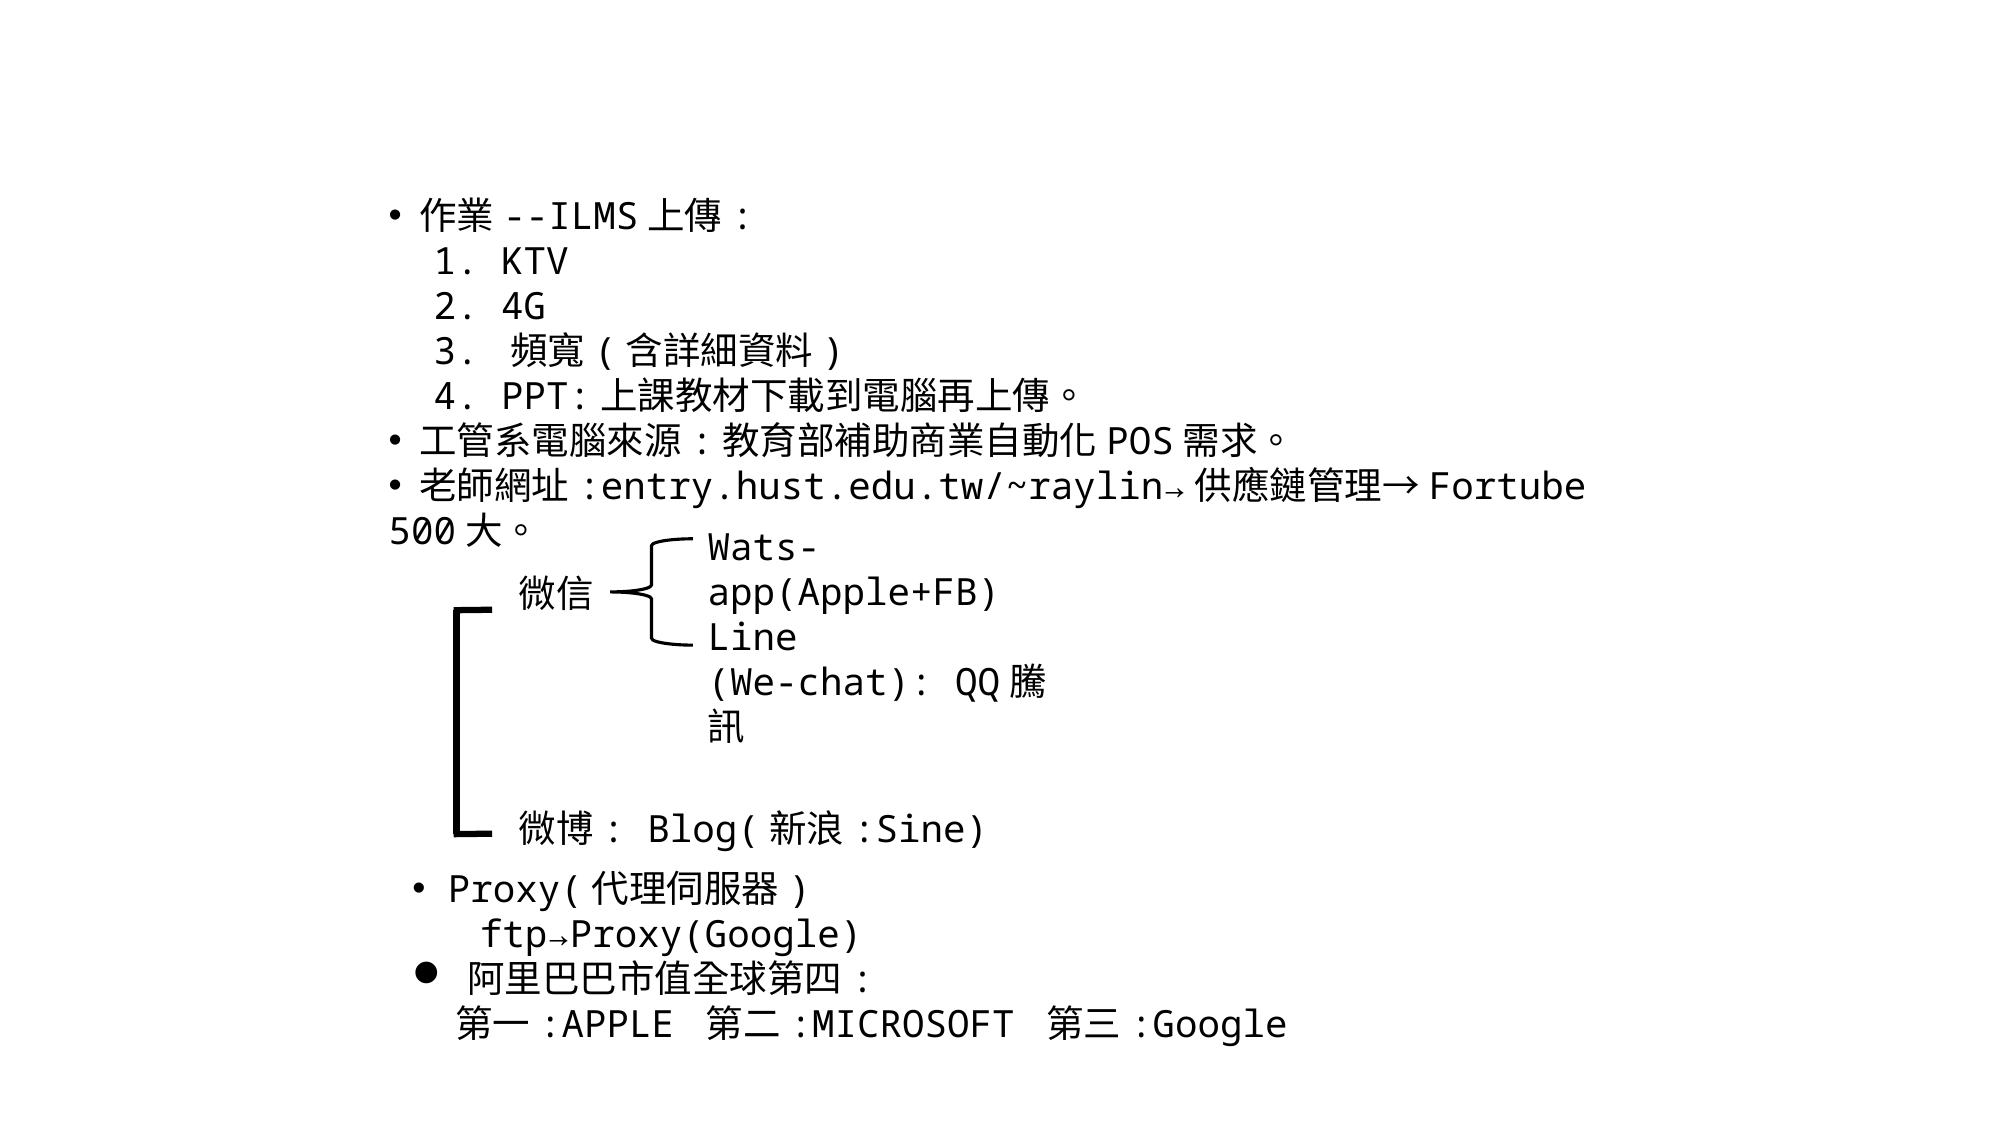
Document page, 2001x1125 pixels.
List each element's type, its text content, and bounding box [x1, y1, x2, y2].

text_box 微信 [503, 562, 622, 623]
text_box 作業--ILMS上傳: 1. KTV 2. 4G 3. 頻寬(含詳細資料) 4. PPT:上課教材下載到電腦再上傳。 工管系電腦來源:教育部補助商業自動化POS需求。 老師網址:entry.hust.edu.tw/~raylin→供應鏈管理→Fortube 500大。 [373, 184, 1662, 650]
text_box [610, 538, 692, 646]
text_box Wats-app(Apple+FB) Line (We-chat): QQ騰訊 [692, 515, 1083, 755]
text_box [453, 609, 493, 835]
text_box Proxy(代理伺服器) ftp→Proxy(Google) 阿里巴巴市值全球第四: 第一:APPLE 第二:MICROSOFT 第三:Google [397, 857, 1390, 1053]
text_box 微博: Blog(新浪:Sine) [503, 797, 1024, 857]
